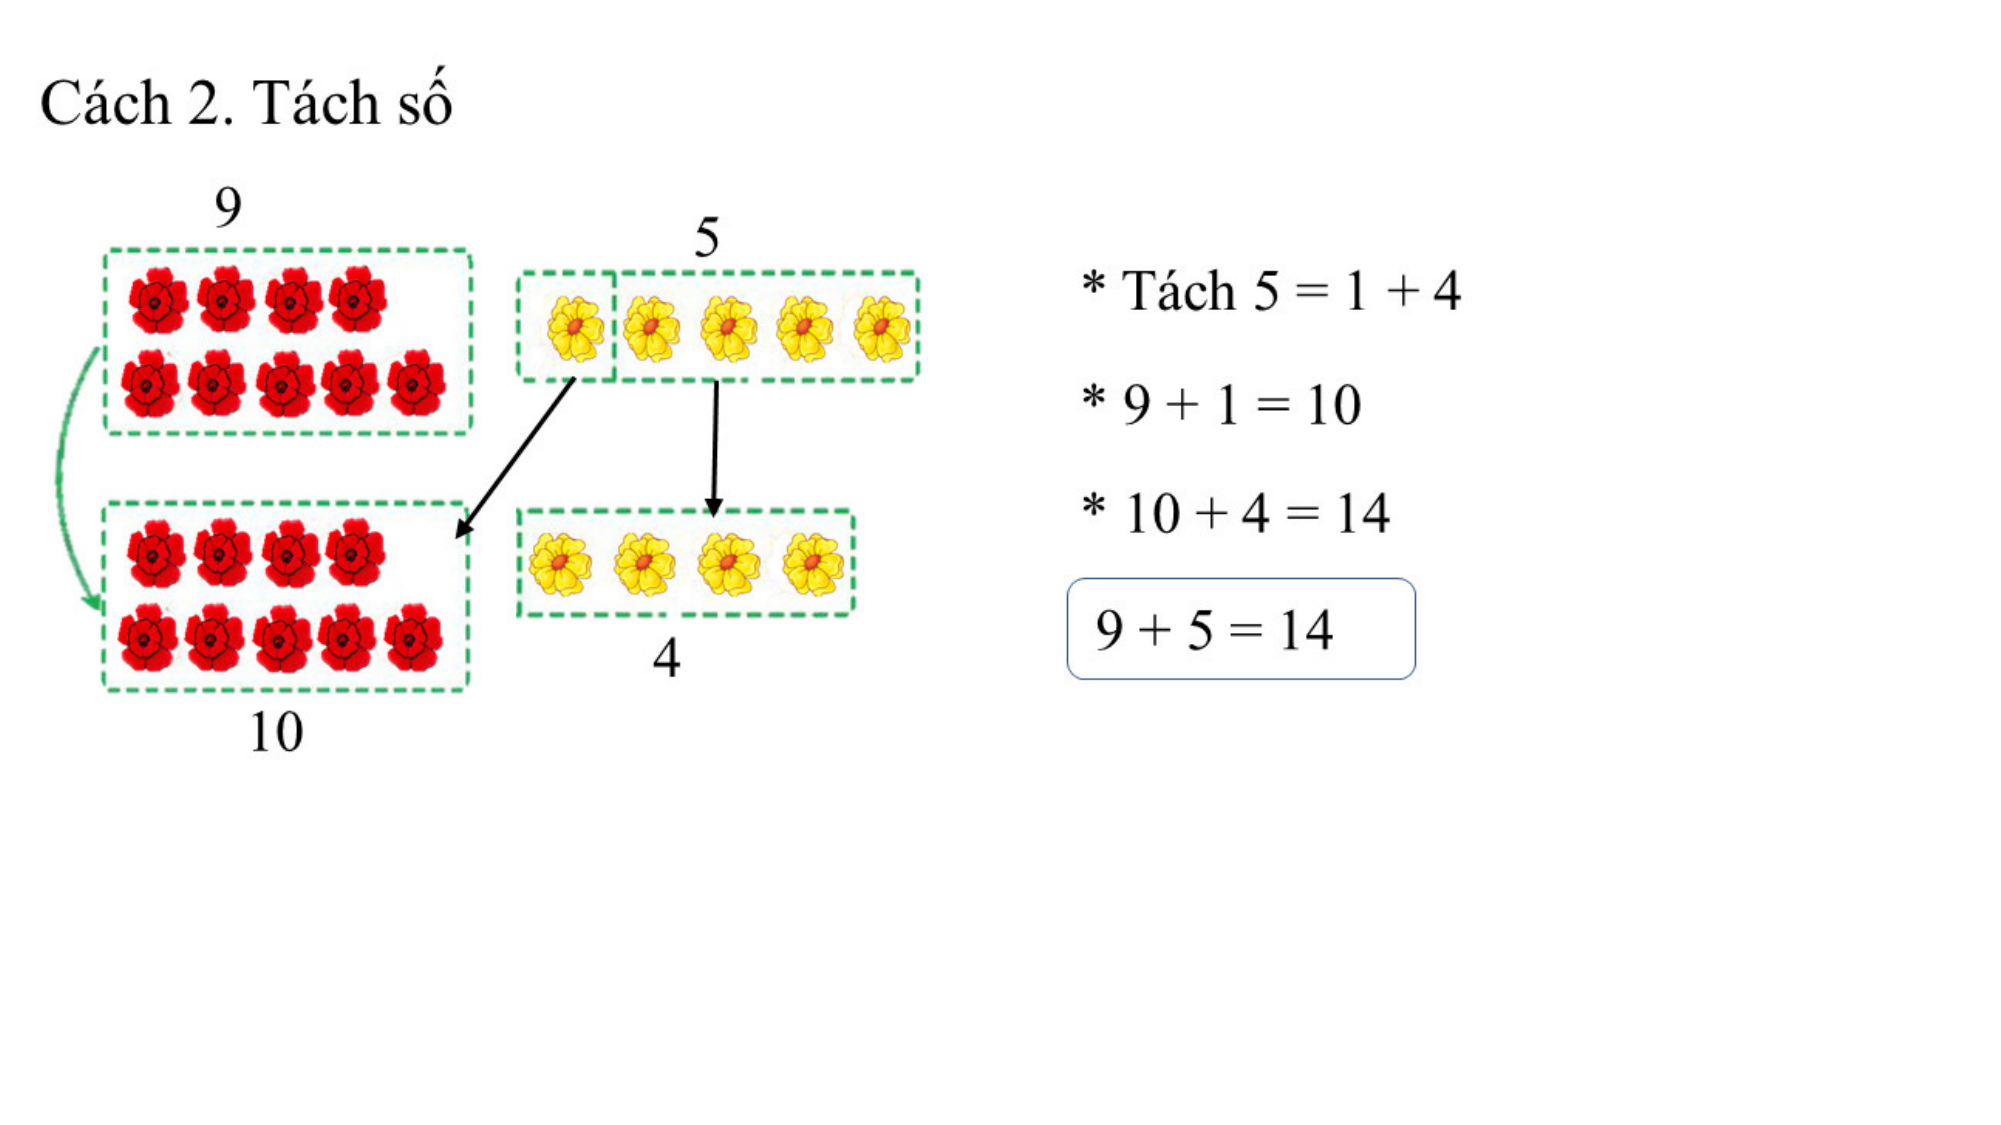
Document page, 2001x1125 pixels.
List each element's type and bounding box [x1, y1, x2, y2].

picture [0, 42, 1500, 801]
